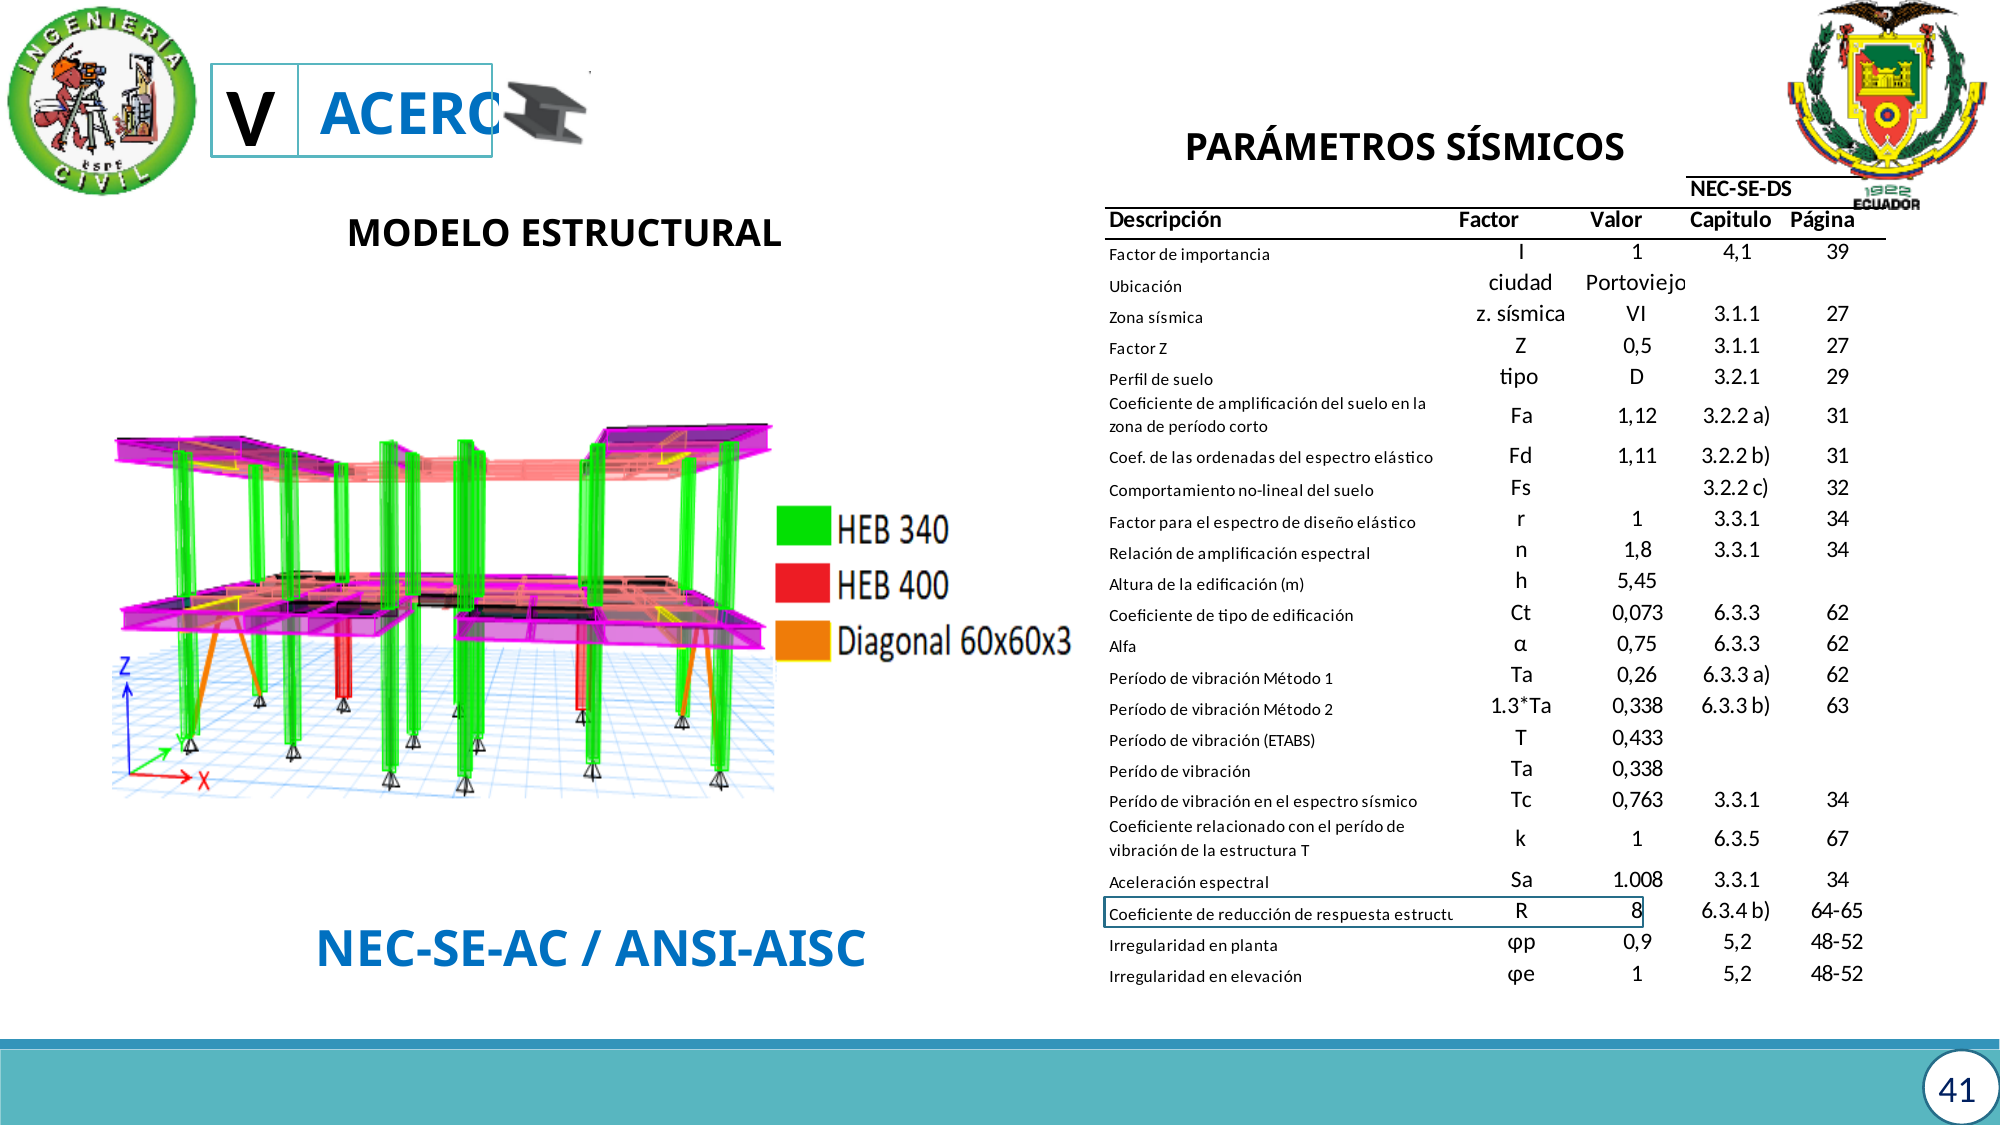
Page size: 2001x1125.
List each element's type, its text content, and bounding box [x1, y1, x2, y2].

text_box NEC-SE-AC / ANSI-AISC [300, 909, 934, 985]
text_box [1936, 1117, 1988, 1125]
text_box MODELO ESTRUCTURAL [331, 201, 902, 262]
text_box V [213, 10, 341, 171]
picture [0, 0, 205, 205]
text_box 41 [1923, 1057, 2000, 1117]
picture [1103, 0, 2000, 994]
text_box [1937, 1048, 1987, 1057]
text_box ACERO [305, 68, 537, 254]
text_box PARÁMETROS SÍSMICOS [1169, 115, 1740, 172]
text_box [341, 63, 493, 158]
picture [111, 413, 1074, 805]
picture [498, 70, 591, 151]
